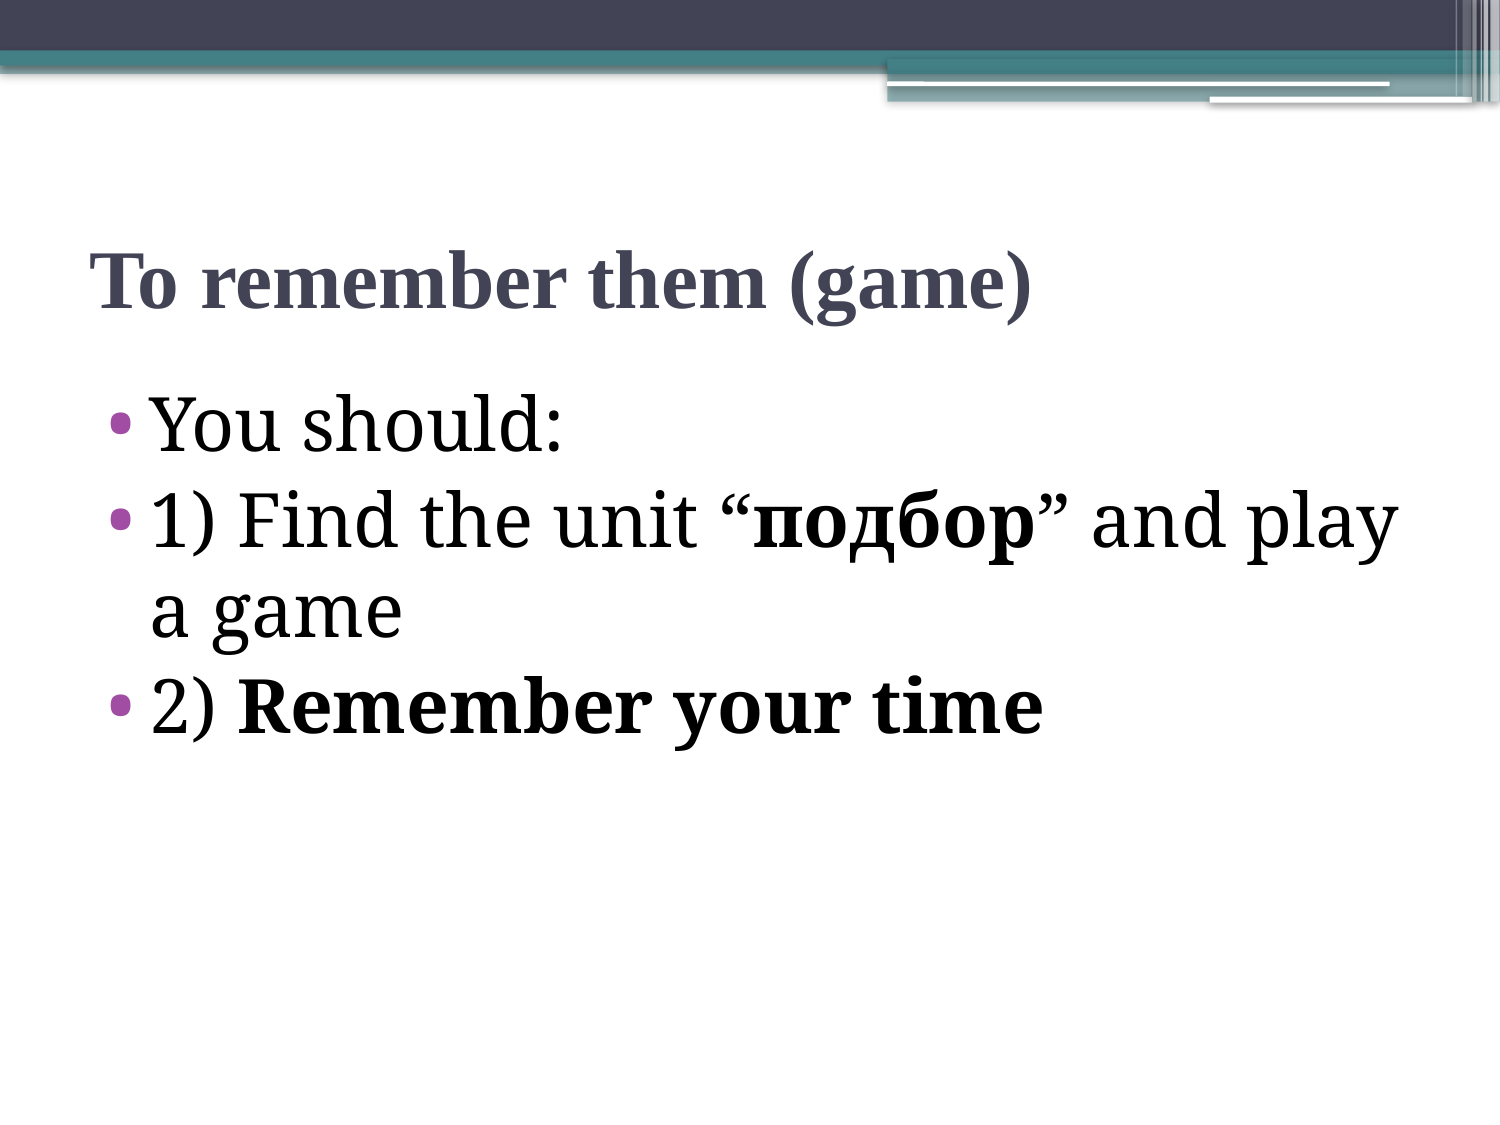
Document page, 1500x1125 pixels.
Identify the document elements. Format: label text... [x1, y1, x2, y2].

list You should: 1) Find the unit “подбор” and play a game 2) Remember your time [75, 368, 1425, 1079]
title To remember them (game) [75, 187, 1425, 363]
